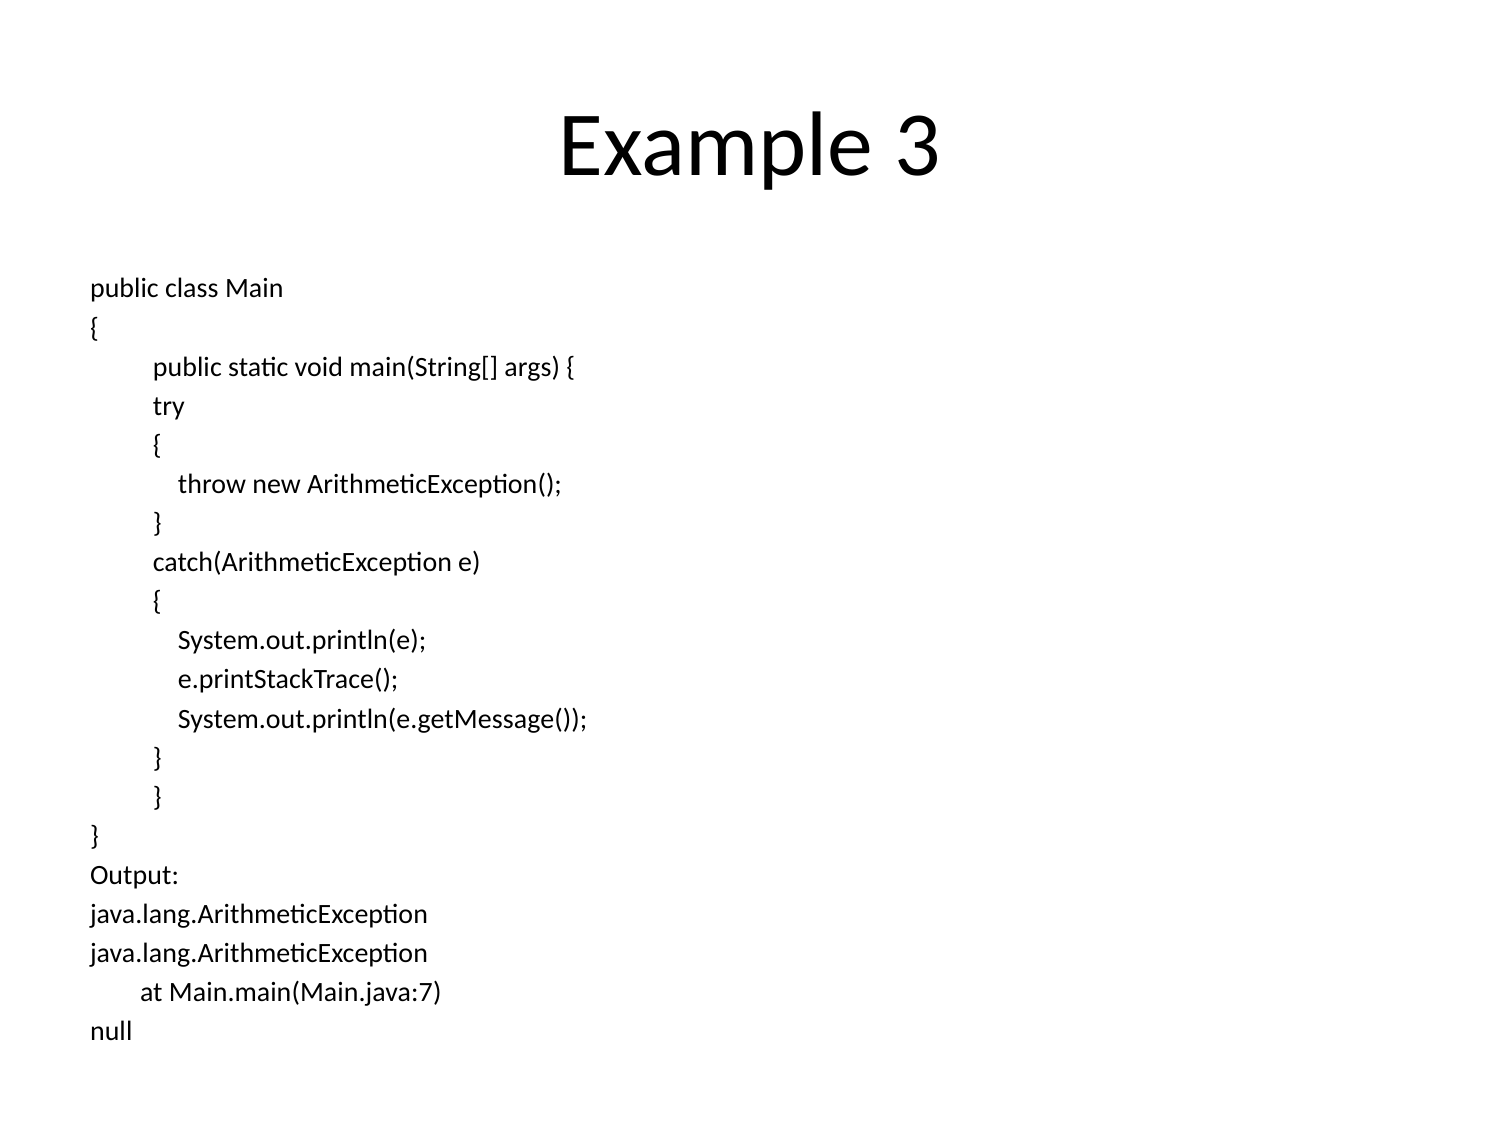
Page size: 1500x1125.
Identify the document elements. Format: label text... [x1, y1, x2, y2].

list public class Main { public static void main(String[] args) { try { throw new ArithmeticException(); } catch(ArithmeticException e) { System.out.println(e); e.printStackTrace(); System.out.println(e.getMessage()); } } } Output: java.lang.ArithmeticException java.lang.ArithmeticException at Main.main(Main.java:7) null [75, 262, 1425, 1063]
title Example 3 [75, 45, 1425, 233]
